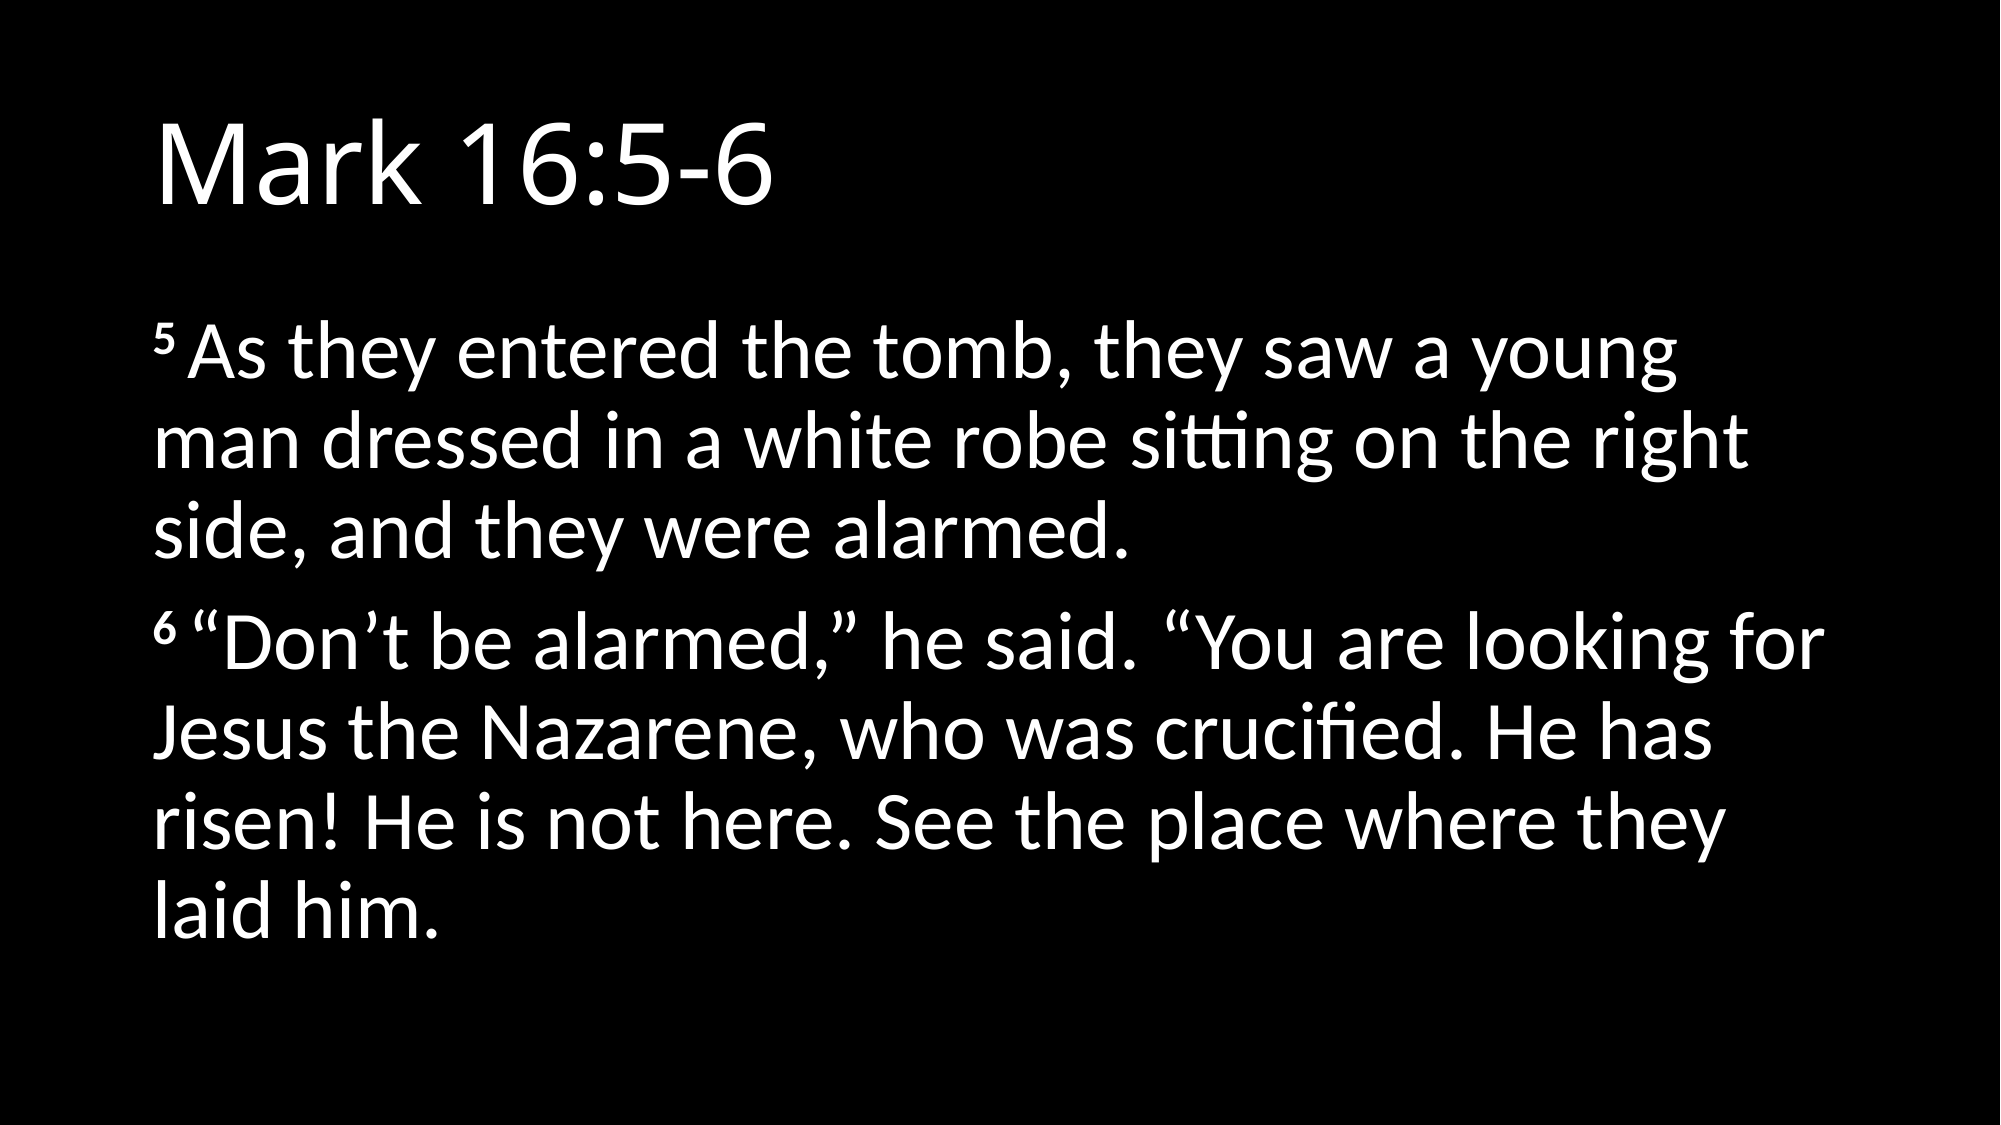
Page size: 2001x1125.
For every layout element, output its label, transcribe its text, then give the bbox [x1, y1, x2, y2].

title Mark 16:5-6 [137, 59, 1863, 278]
list 5 As they entered the tomb, they saw a young man dressed in a white robe sitting on the right side, and they were alarmed. 6 “Don’t be alarmed,” he said. “You are looking for Jesus the Nazarene, who was crucified. He has risen! He is not here. See the place where they laid him. [137, 299, 1863, 1014]
